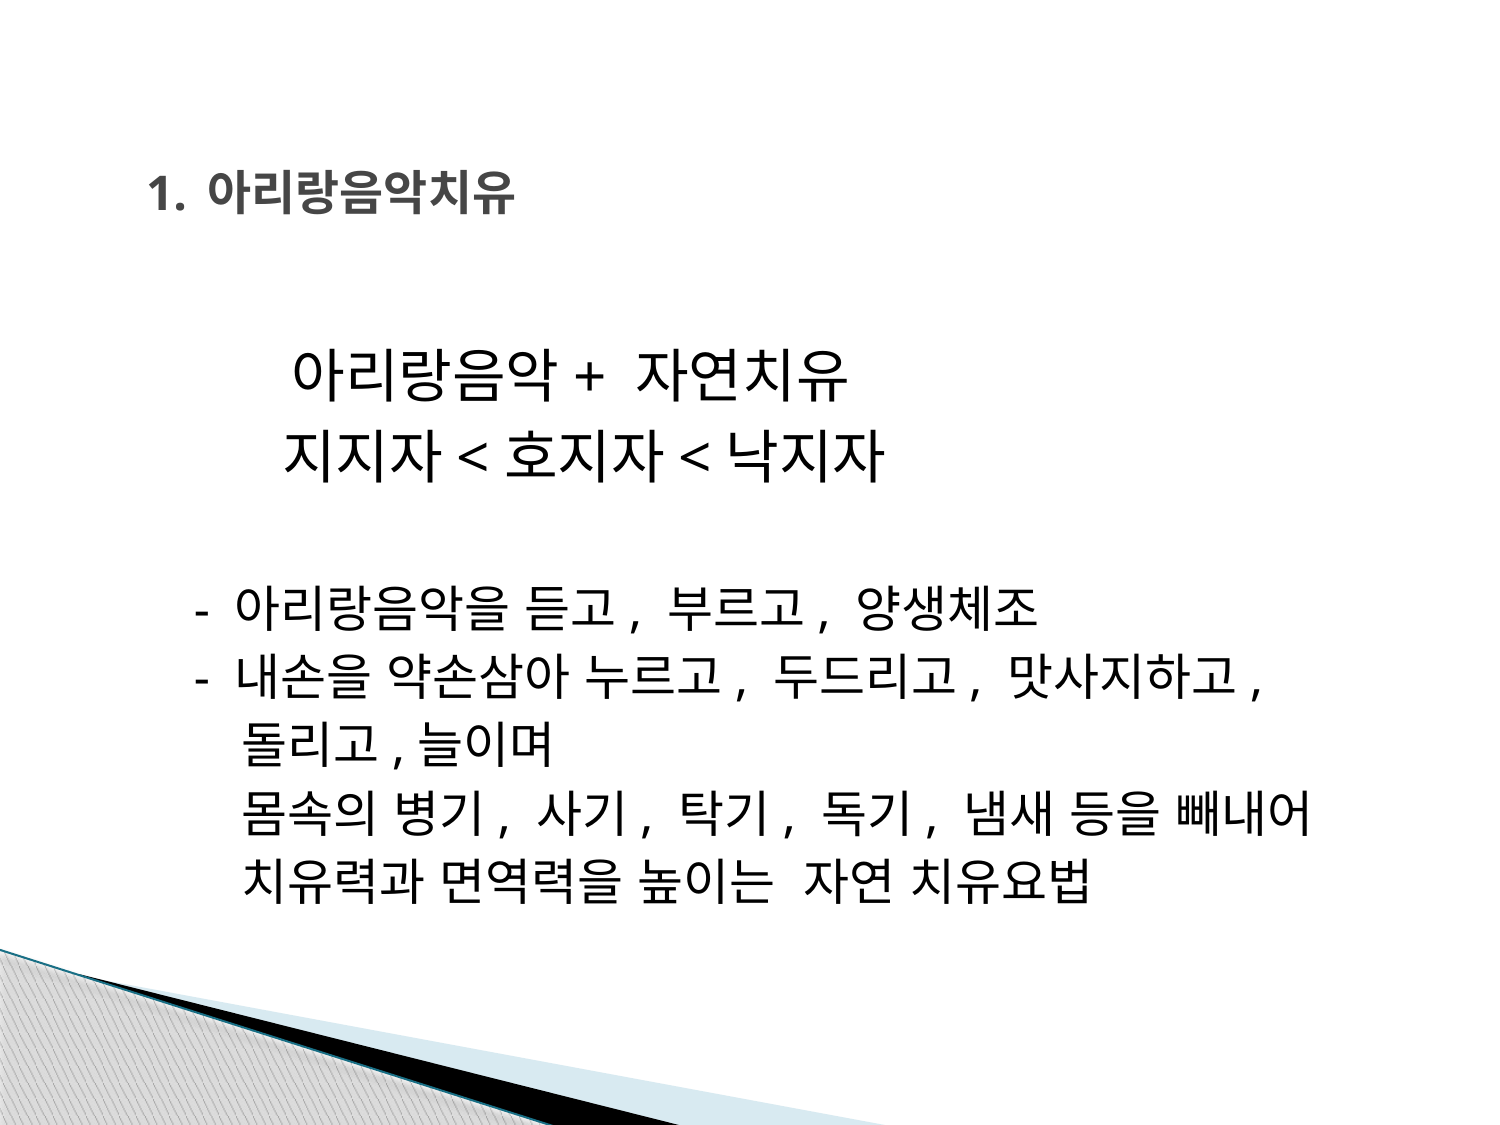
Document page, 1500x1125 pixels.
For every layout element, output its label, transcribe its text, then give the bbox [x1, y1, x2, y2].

list 아리랑음악+ 자연치유 지지자<호지자<낙지자 - 아리랑음악을 듣고, 부르고, 양생체조 - 내손을 약손삼아 누르고, 두드리고, 맛사지하고, 돌리고,늘이며 몸속의 병기, 사기, 탁기, 독기, 냄새 등을 빼내어 치유력과 면역력을 높이는 자연 치유요법 [75, 317, 1500, 1038]
title 1. 아리랑음악치유 [75, 45, 1425, 233]
